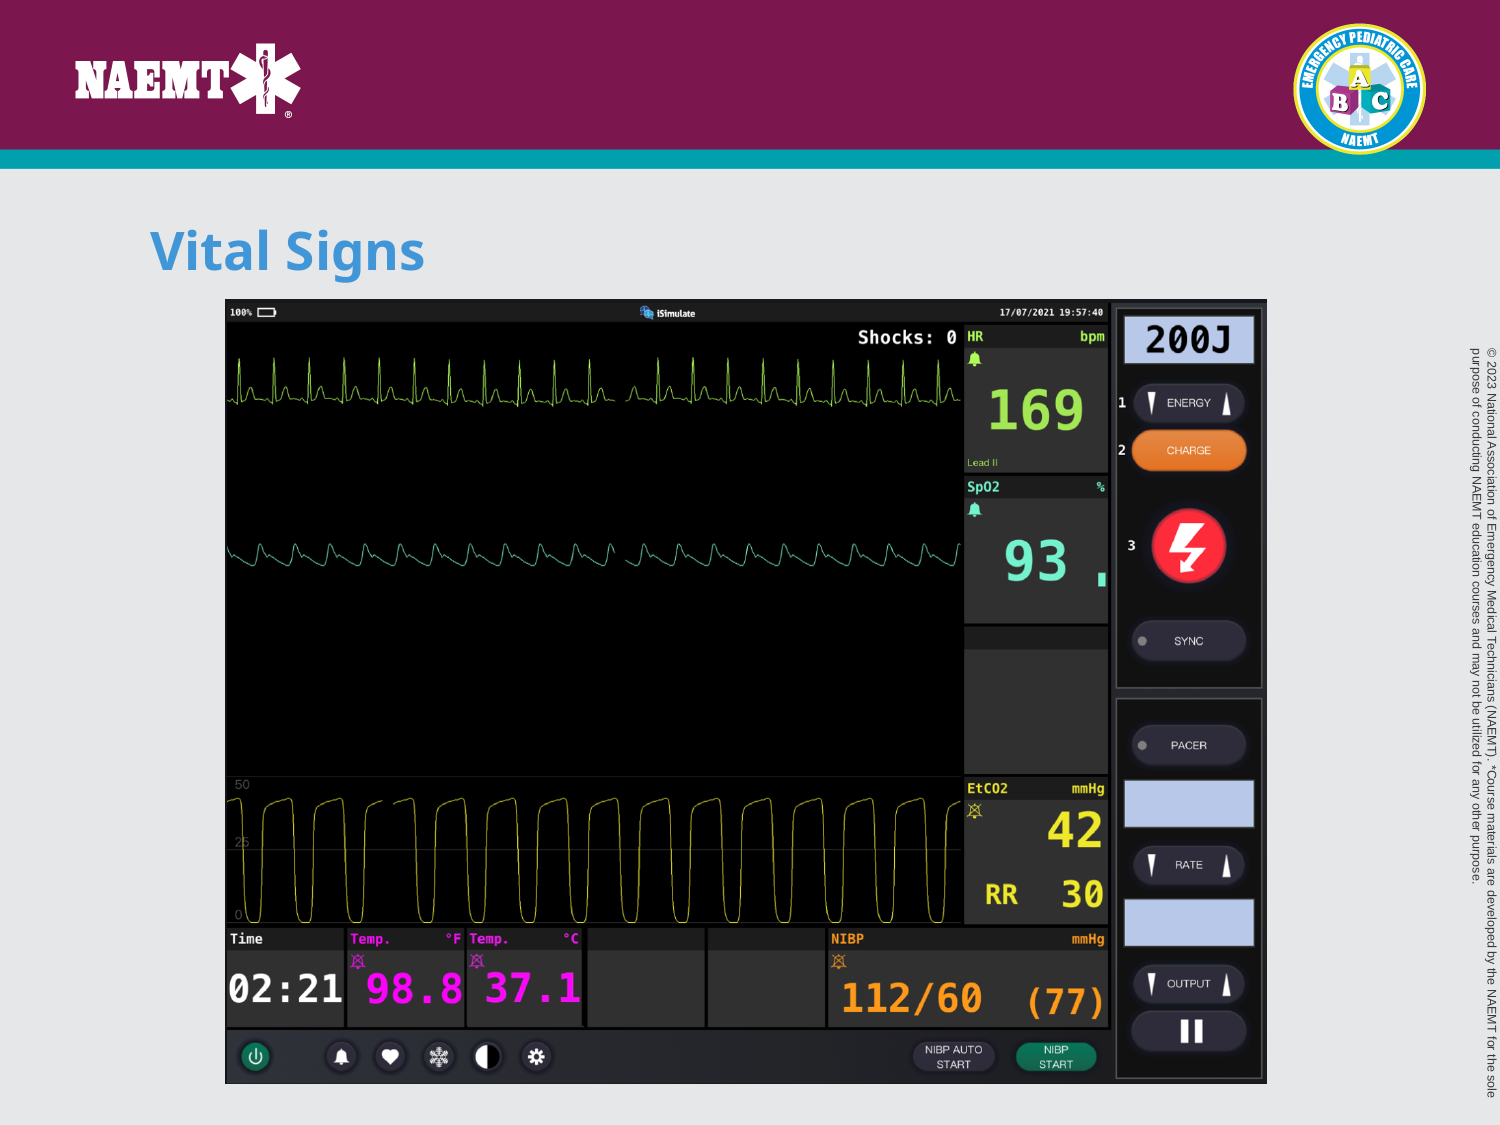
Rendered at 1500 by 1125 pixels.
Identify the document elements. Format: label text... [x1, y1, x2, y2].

picture [0, 299, 1500, 1125]
picture [0, 0, 1500, 169]
title Vital Signs [0, 169, 1500, 335]
